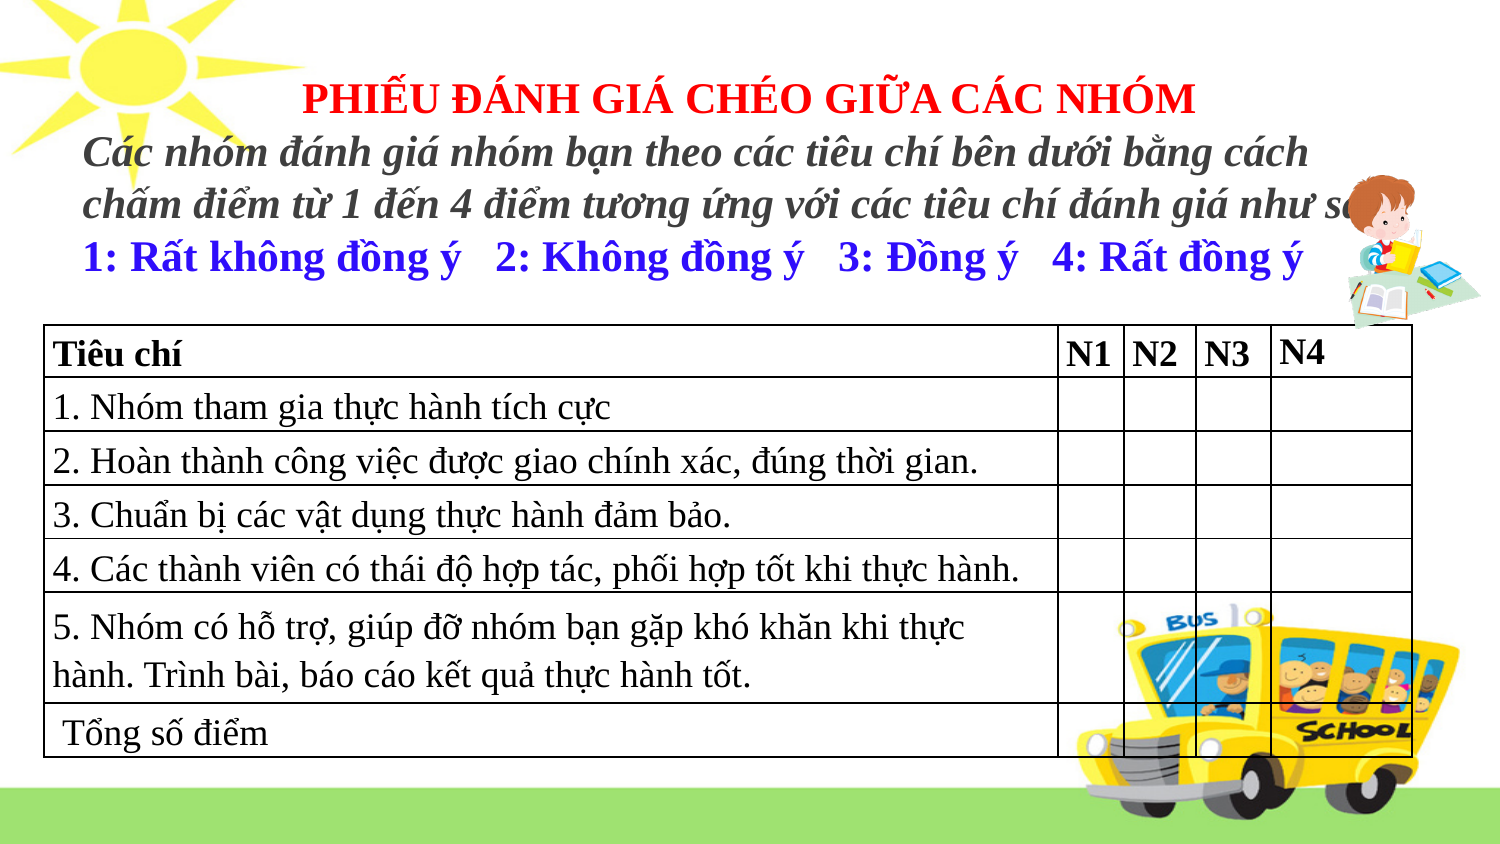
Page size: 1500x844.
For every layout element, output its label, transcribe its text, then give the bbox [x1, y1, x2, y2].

table_cell [1125, 539, 1195, 591]
table_cell 5. Nhóm có hỗ trợ, giúp đỡ nhóm bạn gặp khó khăn khi thực hành. Trình bài, báo cáo kết quả thực hành tốt. [45, 593, 1057, 702]
table_cell [1272, 378, 1411, 430]
table_cell [1059, 432, 1123, 456]
table_cell [1272, 704, 1411, 756]
table_cell 1. Nhóm tham gia thực hành tích cực [45, 378, 1057, 430]
table_cell [1059, 503, 1123, 538]
picture [0, 0, 1500, 844]
table_cell [1125, 593, 1195, 702]
text_box PHIẾU ĐÁNH GIÁ CHÉO GIỮA CÁC NHÓM Các nhóm đánh giá nhóm bạn theo các tiêu chí bên dưới bằng cách chấm điểm từ 1 đến 4 điểm tương ứng với các tiêu chí đánh giá như sau: 1: Rất không đồng ý 2: Không đồng ý 3: Đồng ý 4: Rất đồng ý [71, 64, 1431, 286]
text_box [298, 456, 1446, 503]
table_header Tiêu chí [45, 326, 1057, 376]
table_cell [1125, 378, 1195, 430]
table_header N1 [1059, 326, 1123, 376]
table_cell [1197, 378, 1270, 430]
table_cell [1197, 704, 1270, 756]
table_cell [1197, 503, 1270, 538]
table_cell [1197, 539, 1270, 591]
table_cell [1272, 539, 1411, 591]
table_cell [1272, 503, 1411, 538]
table_cell [1197, 593, 1270, 702]
table_cell [1125, 432, 1195, 456]
table_cell 3. Chuẩn bị các vật dụng thực hành đảm bảo. [45, 486, 1057, 538]
table_cell [1272, 593, 1411, 702]
table_cell 4. Các thành viên có thái độ hợp tác, phối hợp tốt khi thực hành. [45, 539, 1057, 591]
table_cell [1059, 704, 1123, 756]
table_cell [1272, 432, 1411, 456]
table_header N3 [1197, 326, 1270, 376]
table_cell [1059, 539, 1123, 591]
table_cell 2. Hoàn thành công việc được giao chính xác, đúng thời gian. [45, 432, 1057, 484]
table_cell [1125, 704, 1195, 756]
table_cell [1125, 503, 1195, 538]
table_cell [1059, 593, 1123, 702]
table_header N4 [1272, 326, 1411, 376]
table_header N2 [1125, 326, 1195, 376]
table_cell Tổng số điểm [45, 704, 1057, 756]
table_cell [1197, 432, 1270, 456]
table_cell [1059, 378, 1123, 430]
